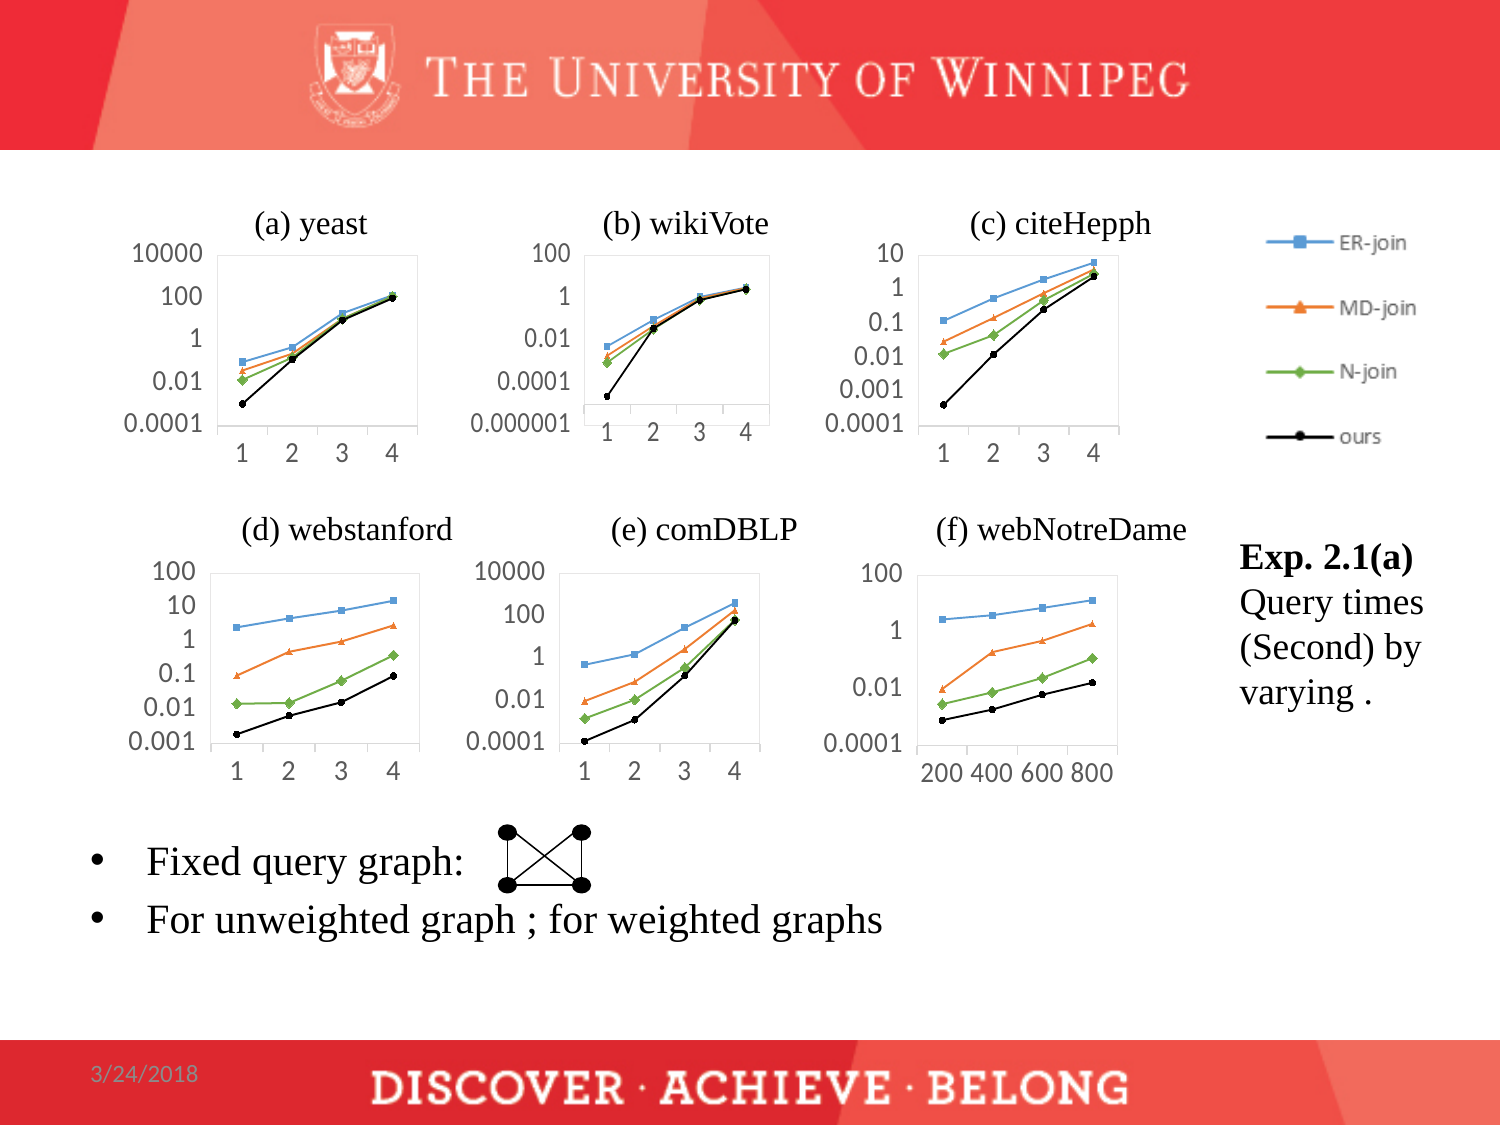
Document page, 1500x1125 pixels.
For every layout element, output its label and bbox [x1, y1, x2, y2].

text_box [499, 826, 590, 892]
chart [123, 152, 1180, 799]
text_box [0, 0, 1500, 1125]
picture [1246, 206, 1431, 480]
